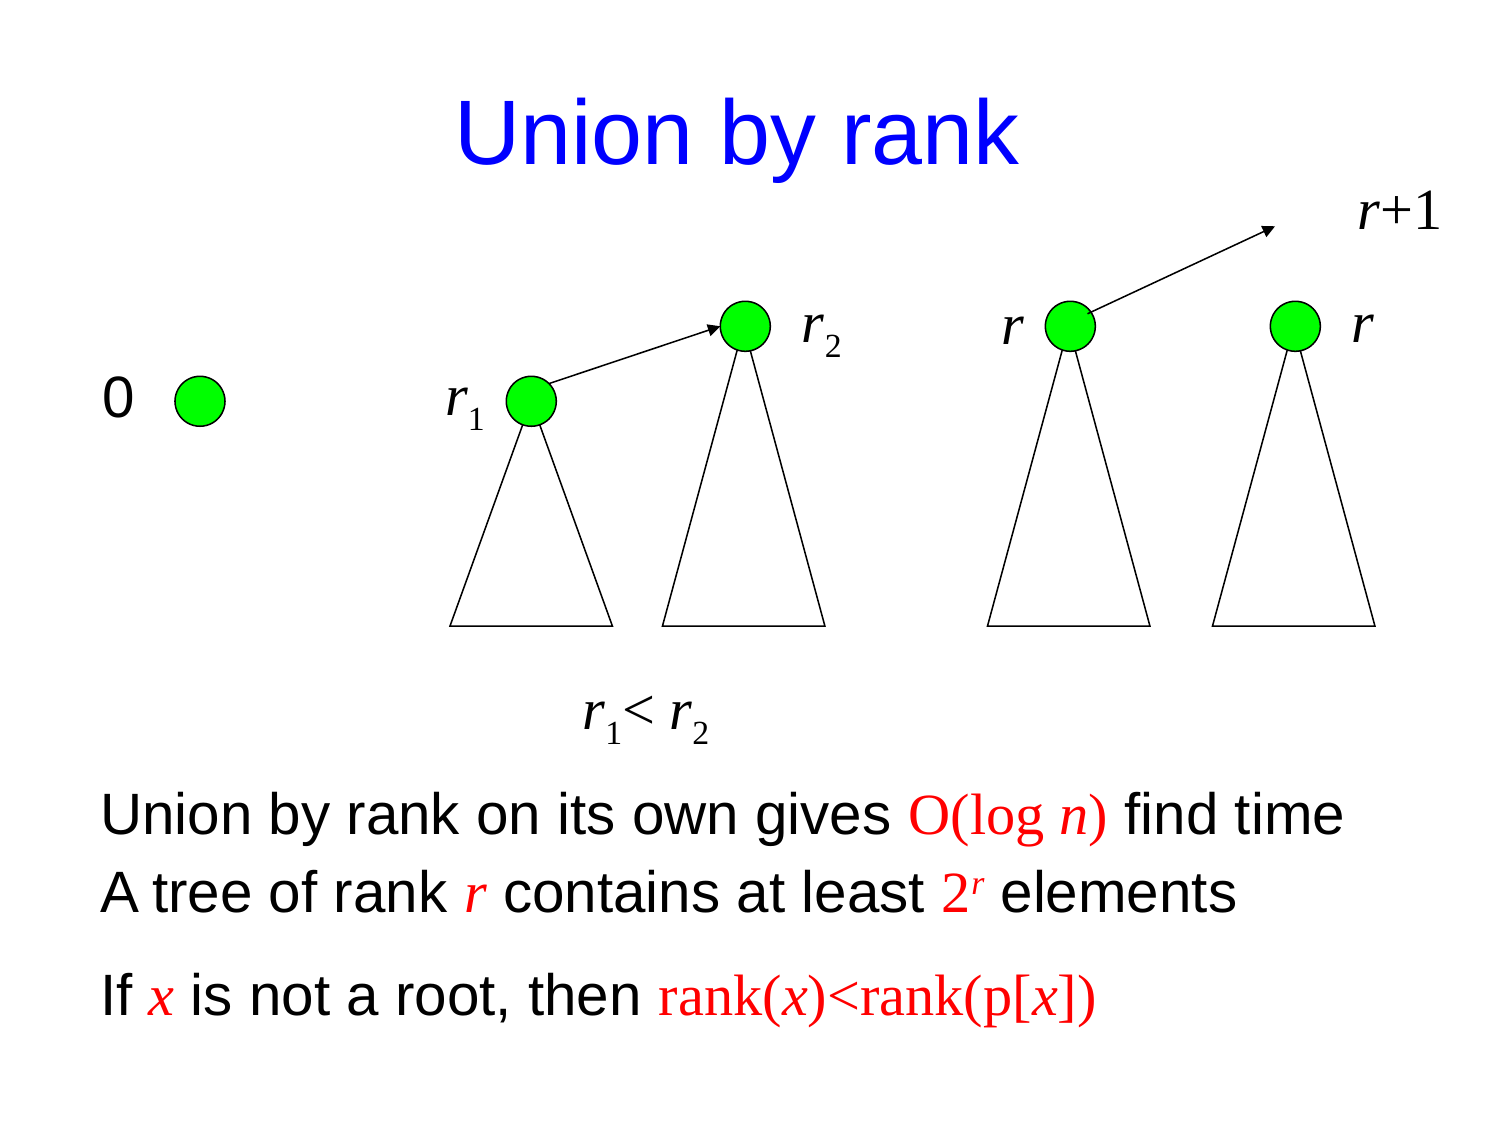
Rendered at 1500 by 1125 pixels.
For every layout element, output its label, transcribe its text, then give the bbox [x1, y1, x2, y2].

text_box A tree of rank r contains at least 2r elements [85, 846, 1397, 932]
text_box [1087, 225, 1276, 314]
title Union by rank [324, 74, 1151, 181]
text_box [174, 376, 226, 427]
text_box Union by rank on its own gives O(log n) find time [85, 769, 1397, 846]
text_box r [1324, 276, 1400, 362]
text_box [720, 301, 771, 352]
text_box [1270, 301, 1321, 352]
text_box If x is not a root, then rank(x)<rank(p[x]) [85, 949, 1397, 1035]
text_box [506, 376, 557, 427]
text_box r [974, 278, 1050, 364]
text_box r1< r2 [556, 663, 736, 759]
text_box r+1 [1337, 163, 1463, 249]
text_box r1 [427, 350, 503, 445]
text_box r2 [781, 277, 863, 372]
text_box [1050, 301, 1096, 352]
text_box [987, 351, 1150, 627]
text_box [662, 350, 825, 627]
text_box [1212, 351, 1375, 627]
text_box [449, 425, 613, 627]
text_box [548, 325, 721, 384]
text_box 0 [87, 351, 138, 437]
